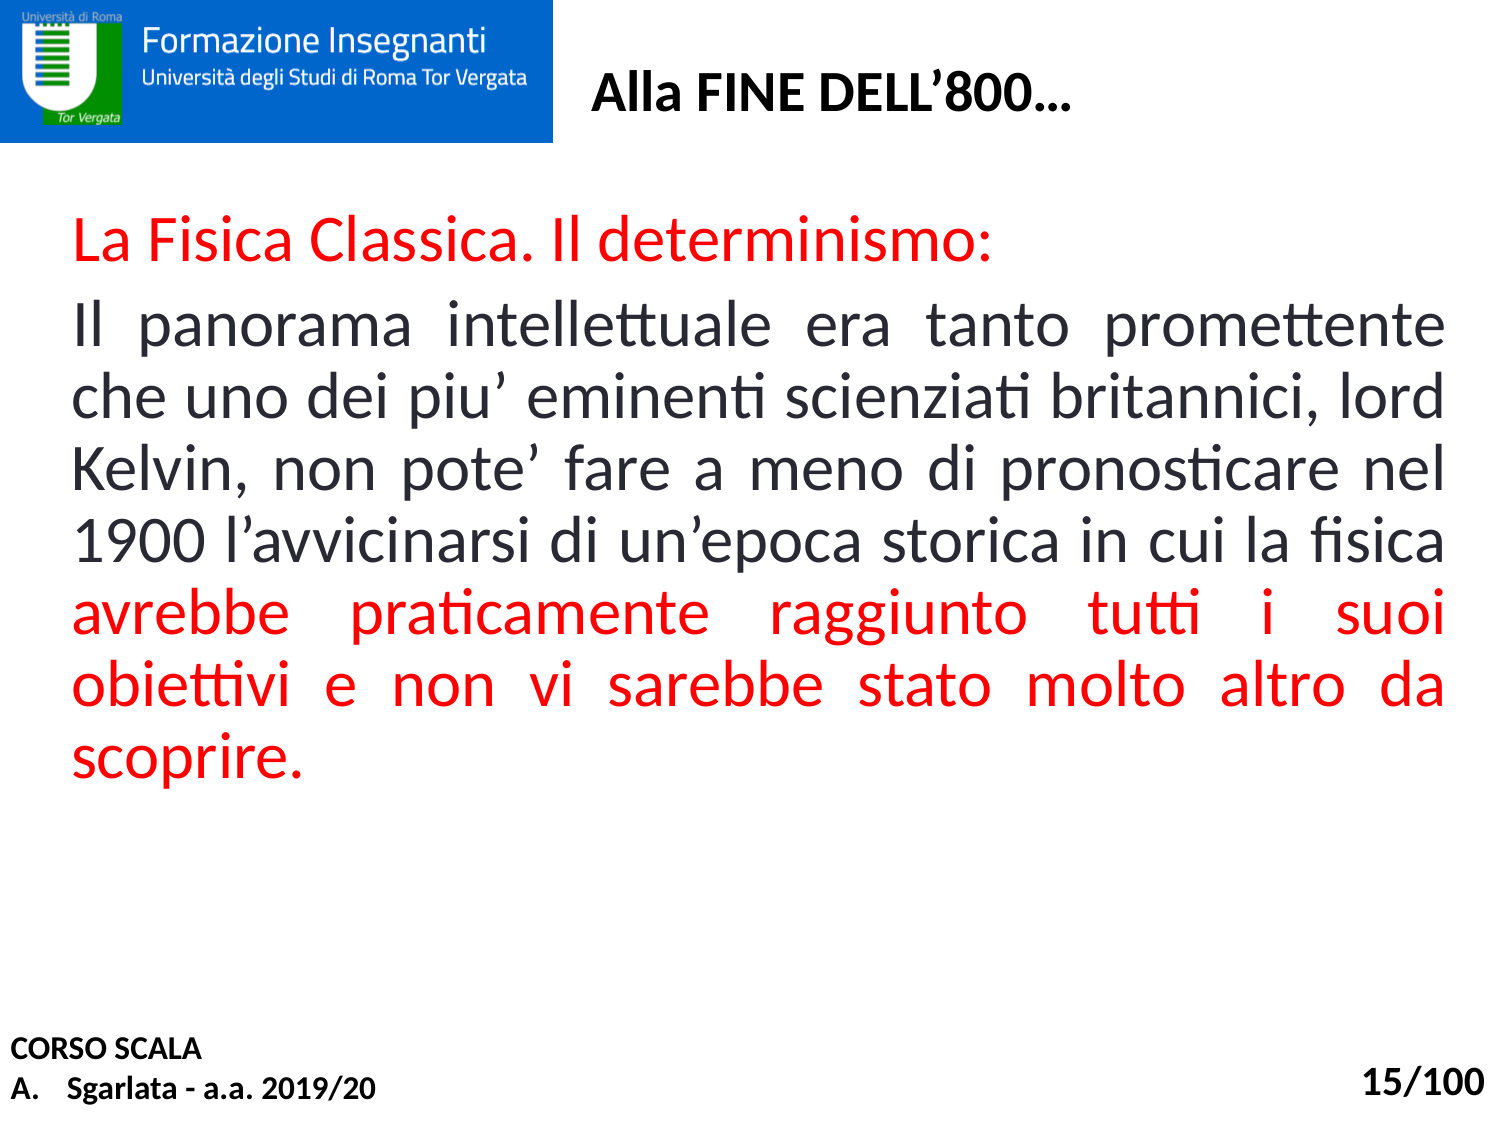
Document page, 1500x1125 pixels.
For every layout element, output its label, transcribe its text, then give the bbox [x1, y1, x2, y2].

title Alla FINE DELL’800… [537, 45, 1128, 196]
list La Fisica Classica. Il determinismo: Il panorama intellettuale era tanto promettente che uno dei piu’ eminenti scienziati britannici, lord Kelvin, non pote’ fare a meno di pronosticare nel 1900 l’avvicinarsi di un’epoca storica in cui la fisica avrebbe praticamente raggiunto tutti i suoi obiettivi e non vi sarebbe stato molto altro da scoprire. [0, 196, 1463, 995]
picture [0, 0, 553, 143]
